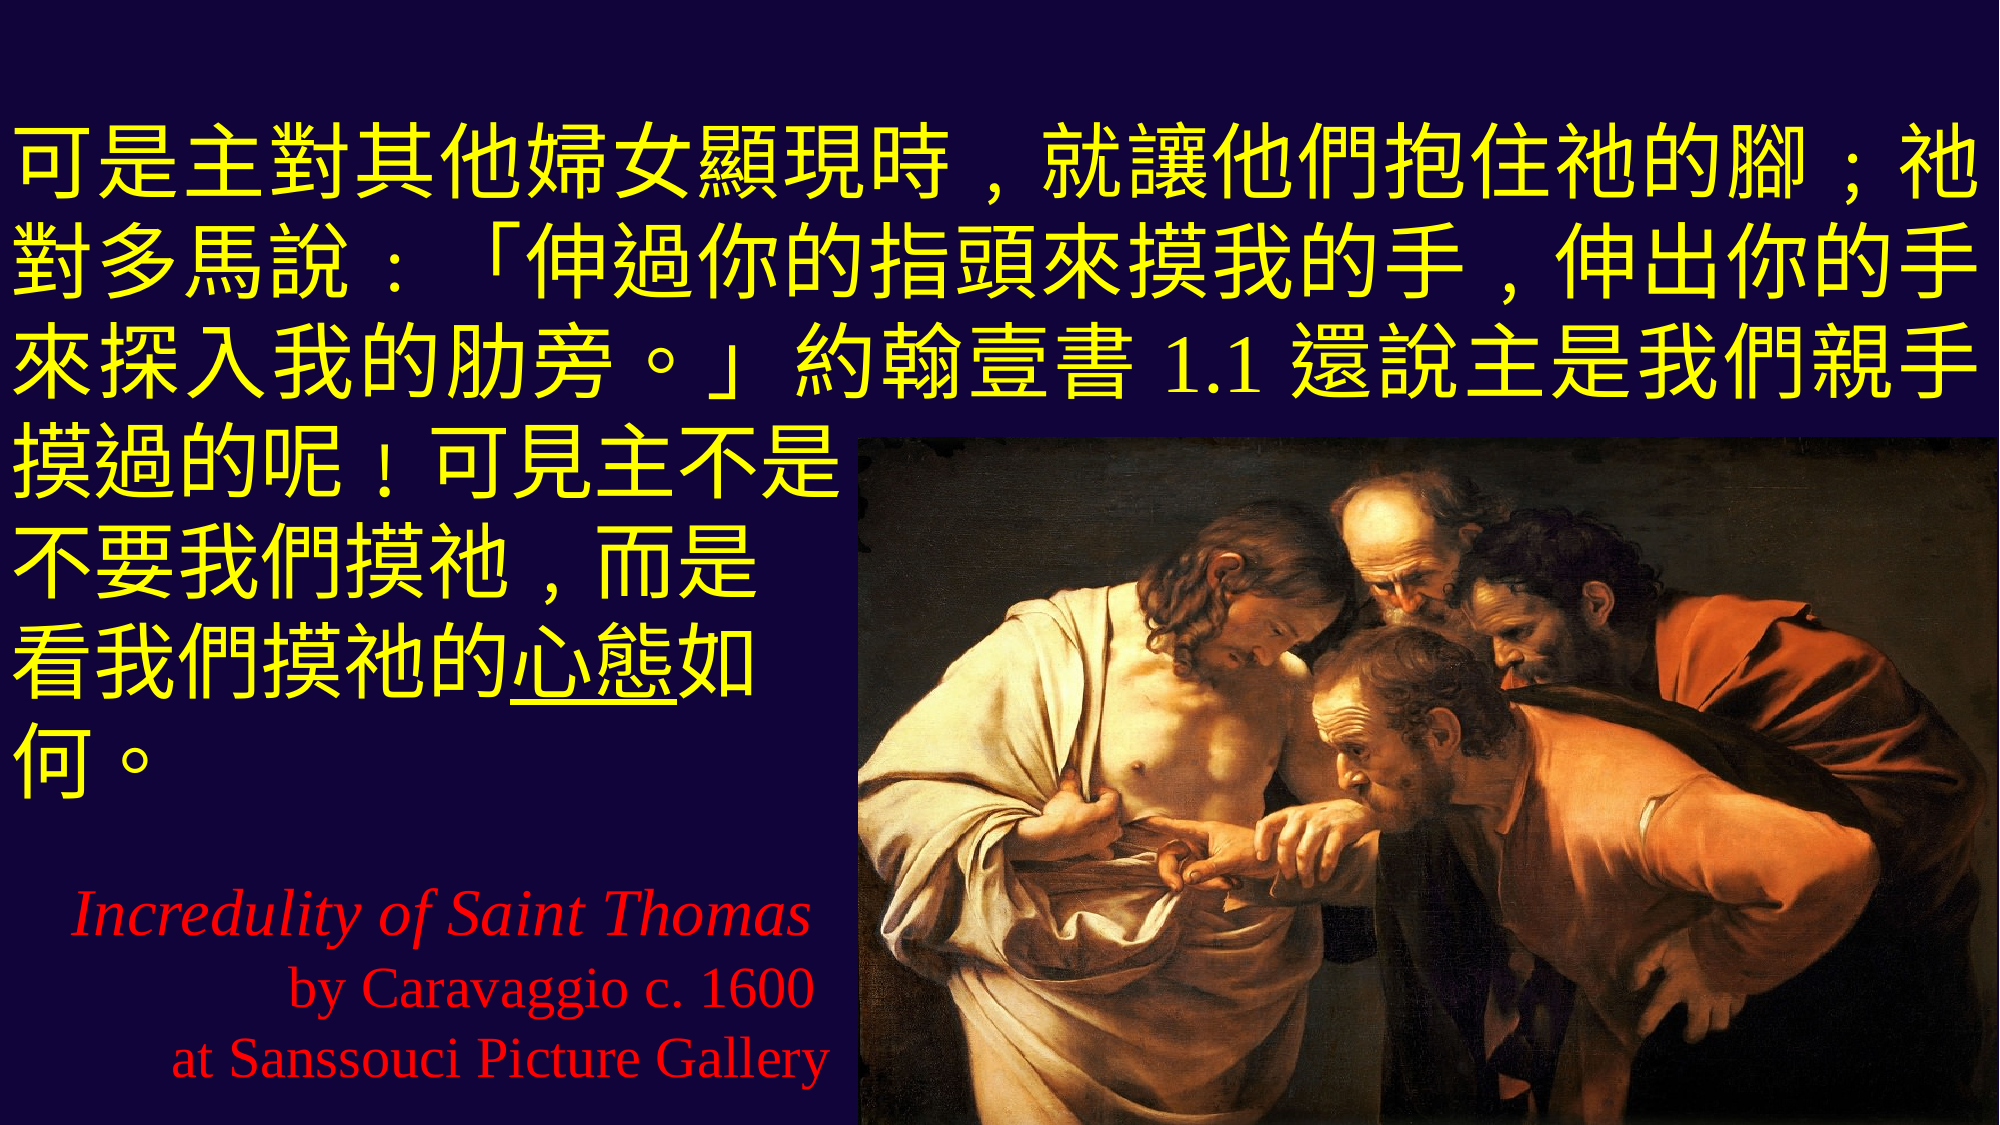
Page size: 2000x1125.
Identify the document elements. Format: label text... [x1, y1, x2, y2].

text_box Incredulity of Saint Thomas by Caravaggio c. 1600 at Sanssouci Picture Gallery [0, 861, 846, 1097]
picture [857, 436, 1997, 1125]
text_box 可是主對其他婦女顯現時﹐就讓他們抱住祂的腳﹔祂對多馬說﹕「伸過你的指頭來摸我的手﹐伸出你的手來探入我的肋旁。」約翰壹書1.1還說主是我們親手摸過的呢﹗可見主不是 不要我們摸祂﹐而是 看我們摸祂的心態如 何。 [0, 101, 1996, 817]
